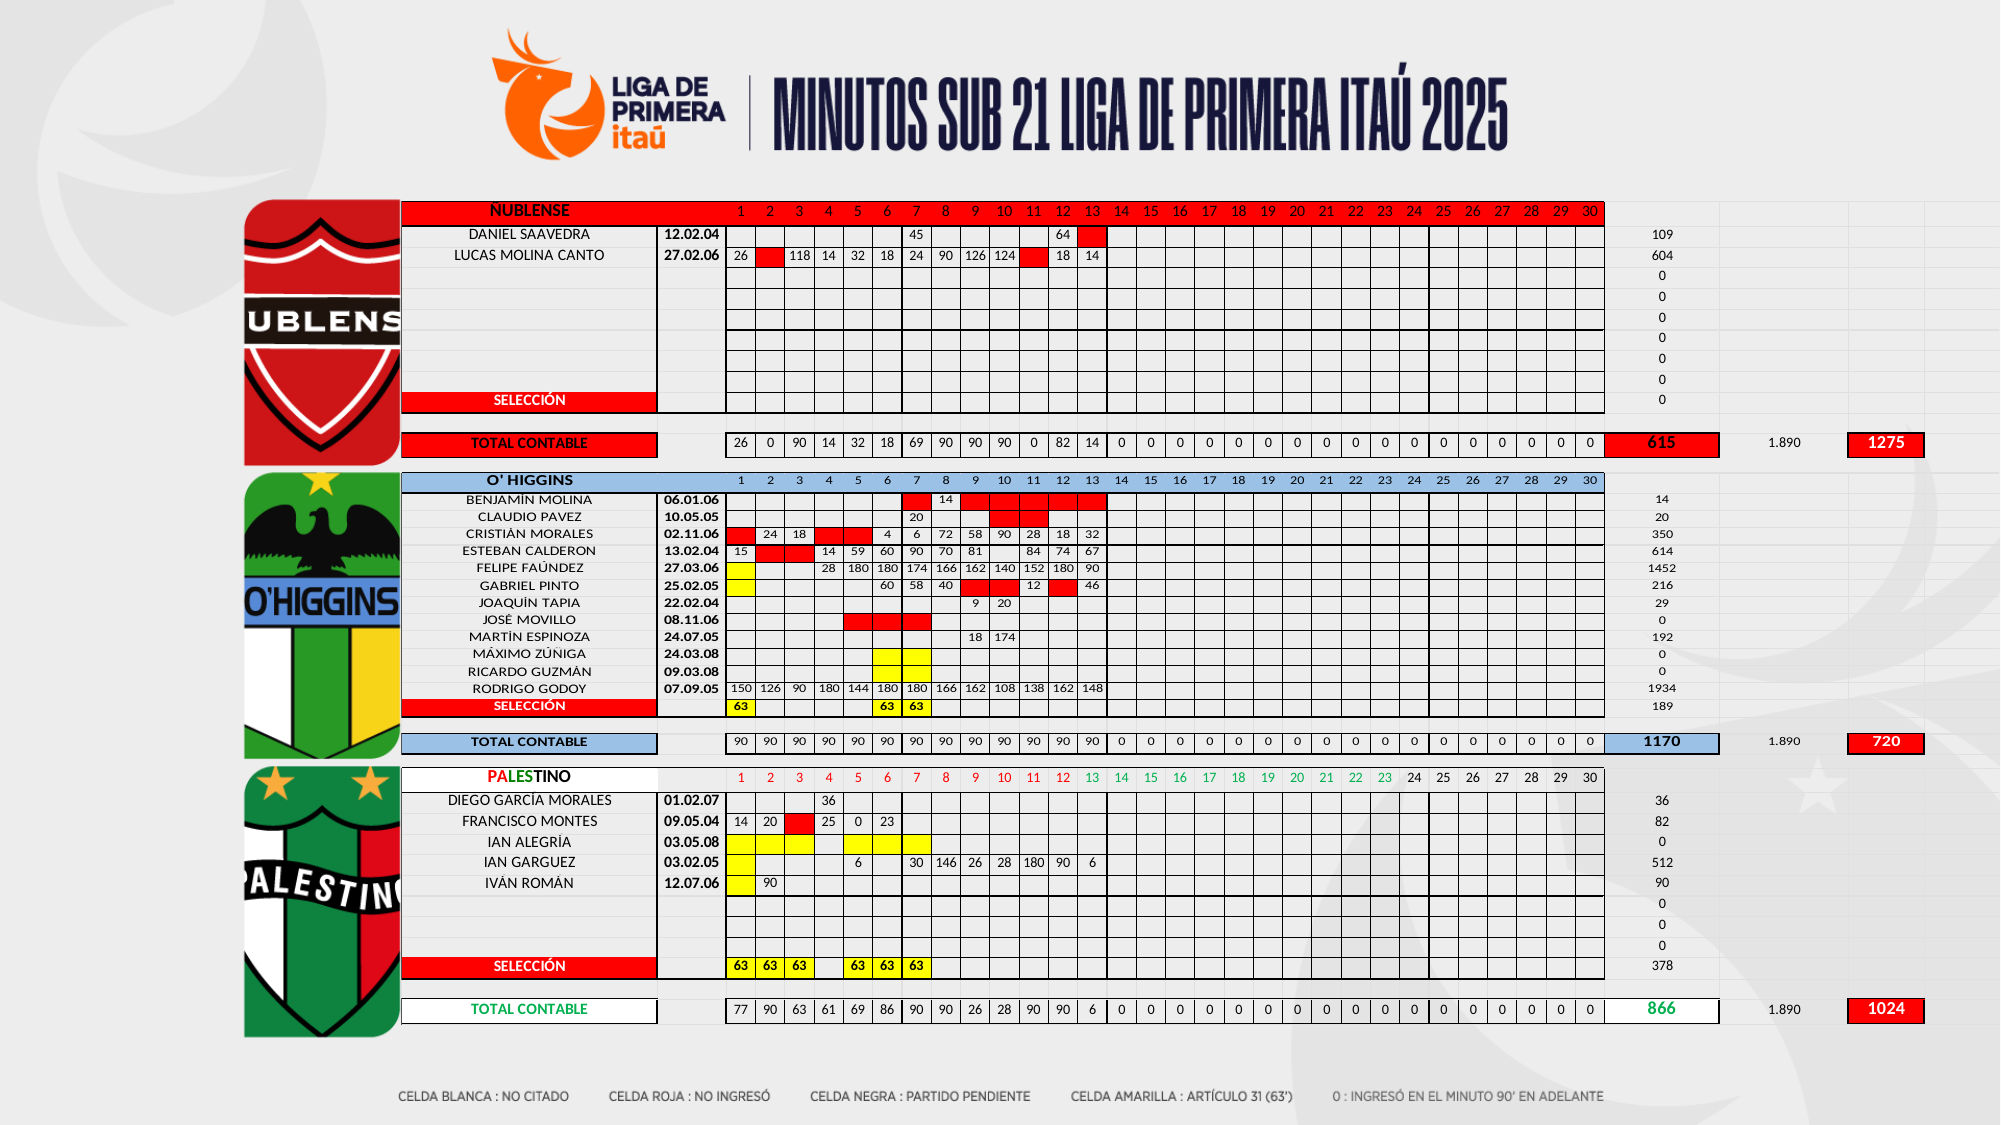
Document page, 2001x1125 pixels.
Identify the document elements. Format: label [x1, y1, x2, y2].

picture [0, 0, 2001, 1125]
text_box [401, 767, 2000, 1025]
text_box [401, 472, 2000, 755]
text_box [401, 201, 2000, 459]
